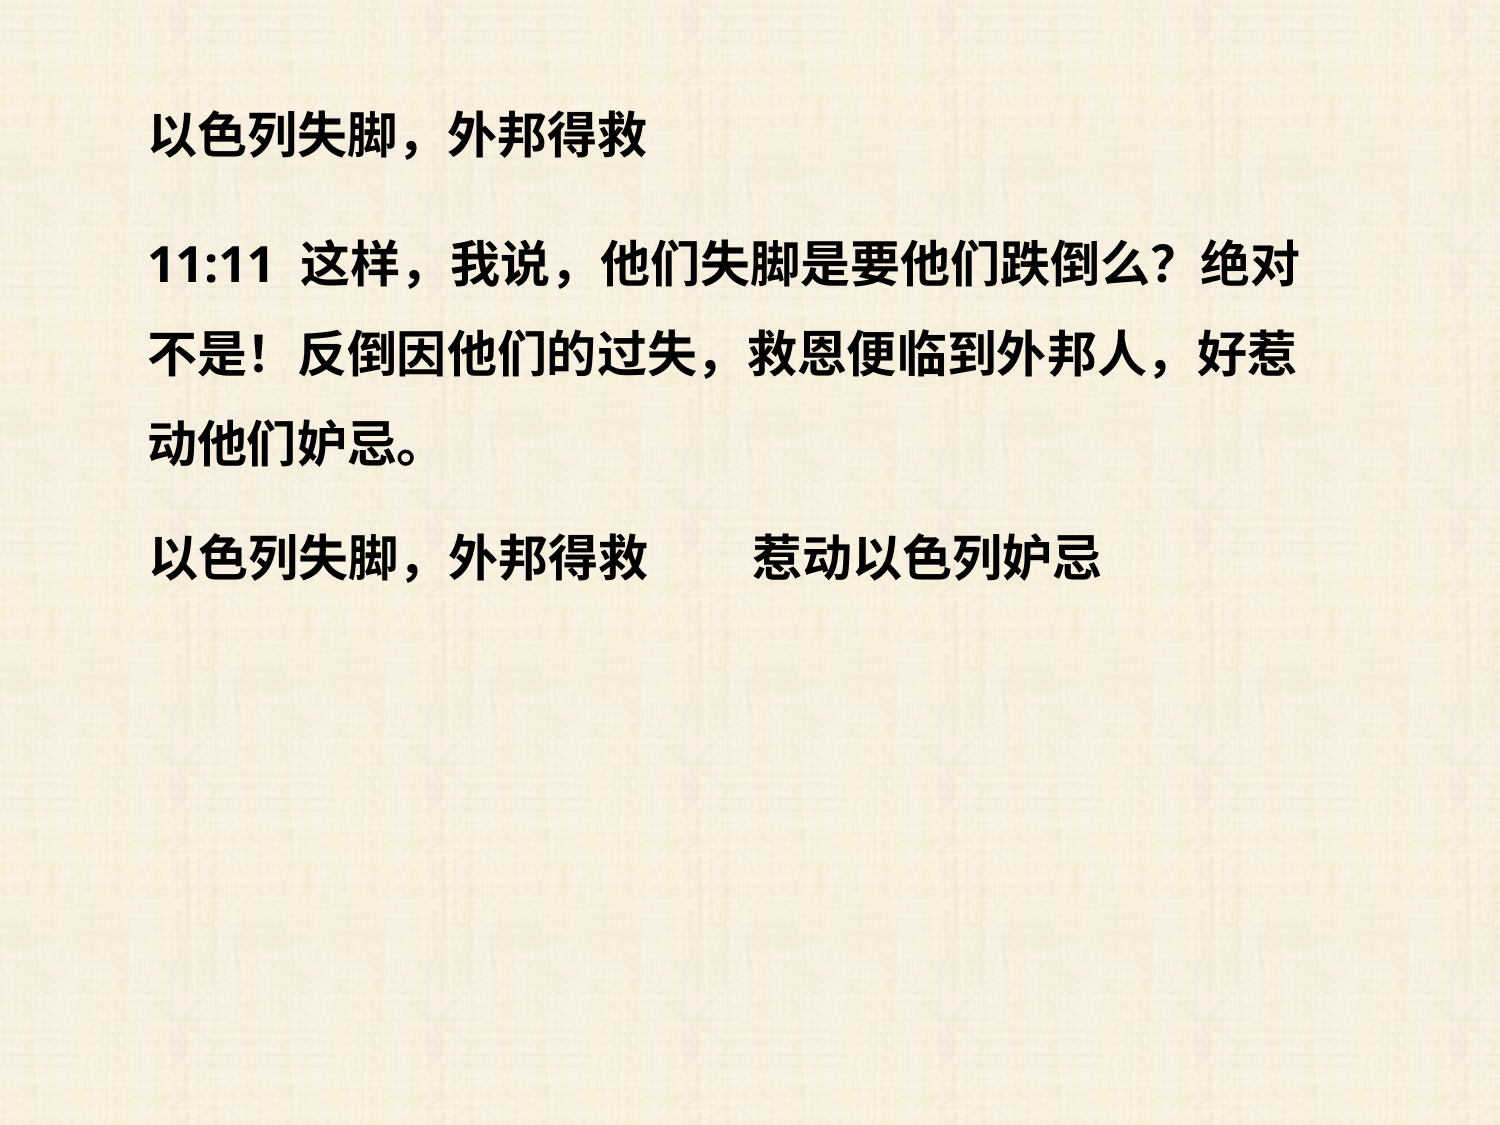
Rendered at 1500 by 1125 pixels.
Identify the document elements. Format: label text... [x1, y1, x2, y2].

text_box 以色列失脚，外邦得救 [133, 519, 664, 595]
text_box 以色列失脚，外邦得救 [132, 96, 663, 171]
text_box 11:11 这样，我说，他们失脚是要他们跌倒么？绝对不是！反倒因他们的过失，救恩便临到外邦人，好惹动他们妒忌。 [132, 195, 1349, 481]
text_box 惹动以色列妒忌 [737, 519, 1118, 595]
